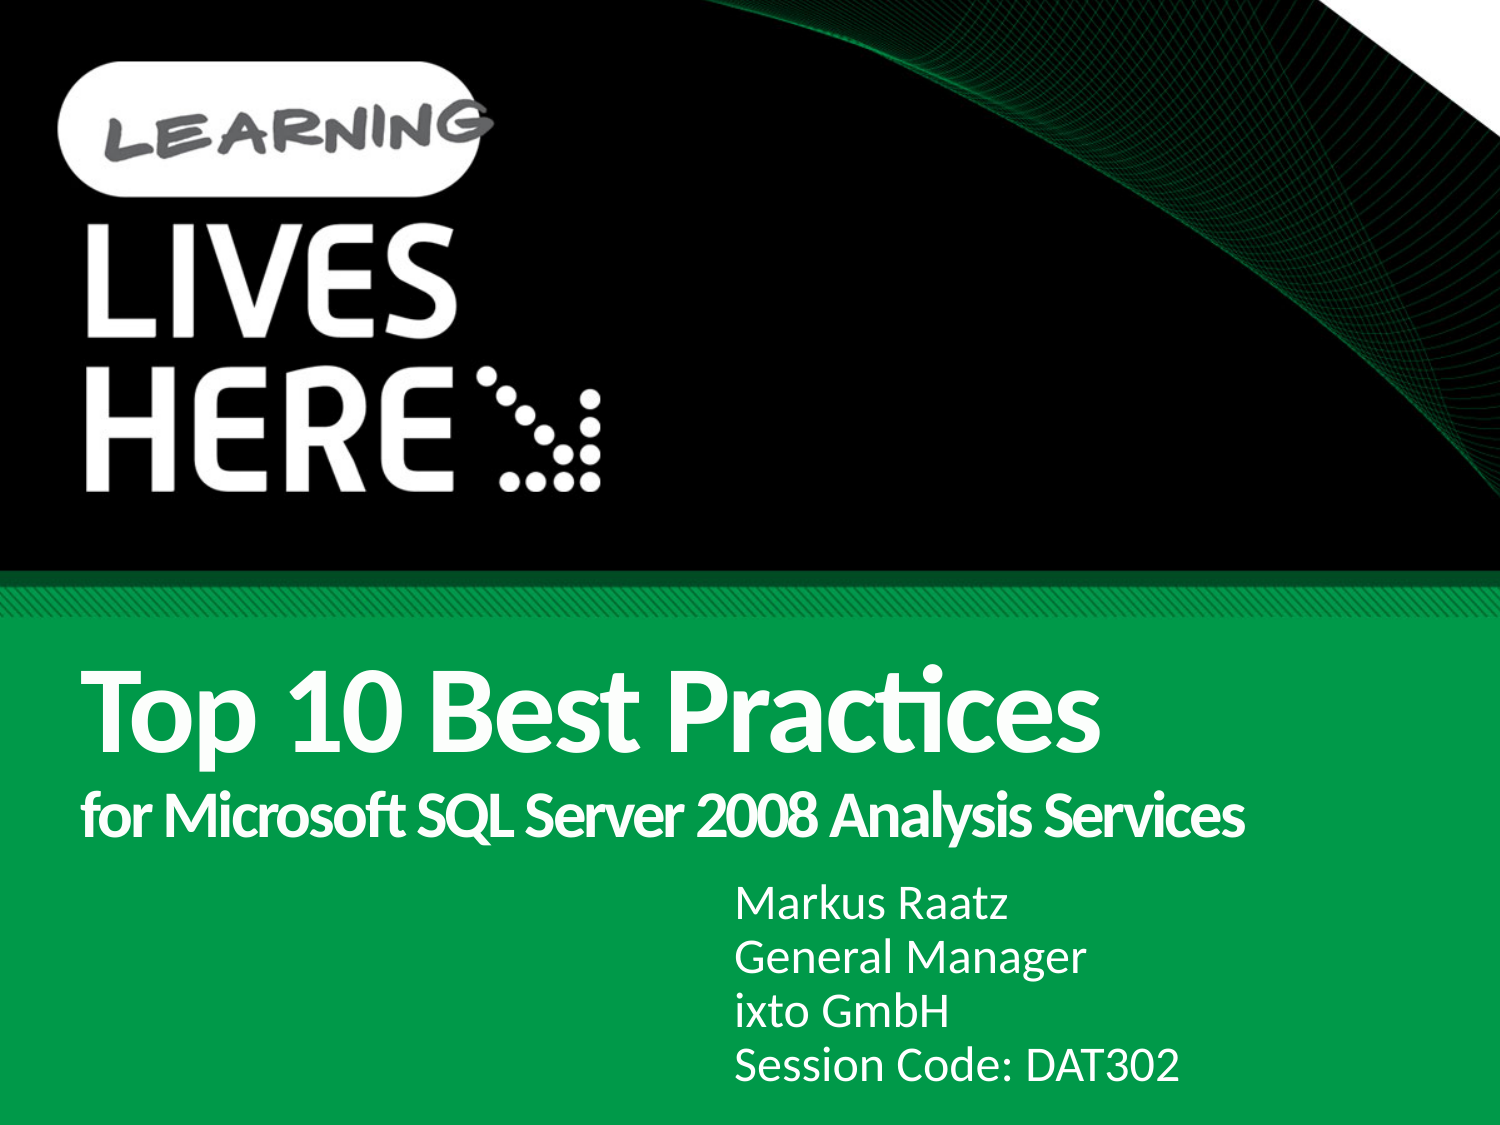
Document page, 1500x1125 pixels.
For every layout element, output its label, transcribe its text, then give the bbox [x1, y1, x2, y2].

picture [0, 0, 1500, 1125]
title Top 10 Best Practices for Microsoft SQL Server 2008 Analysis Services [80, 644, 1380, 864]
subtitle Markus Raatz General Manager ixto GmbH Session Code: DAT302 [734, 876, 1360, 952]
